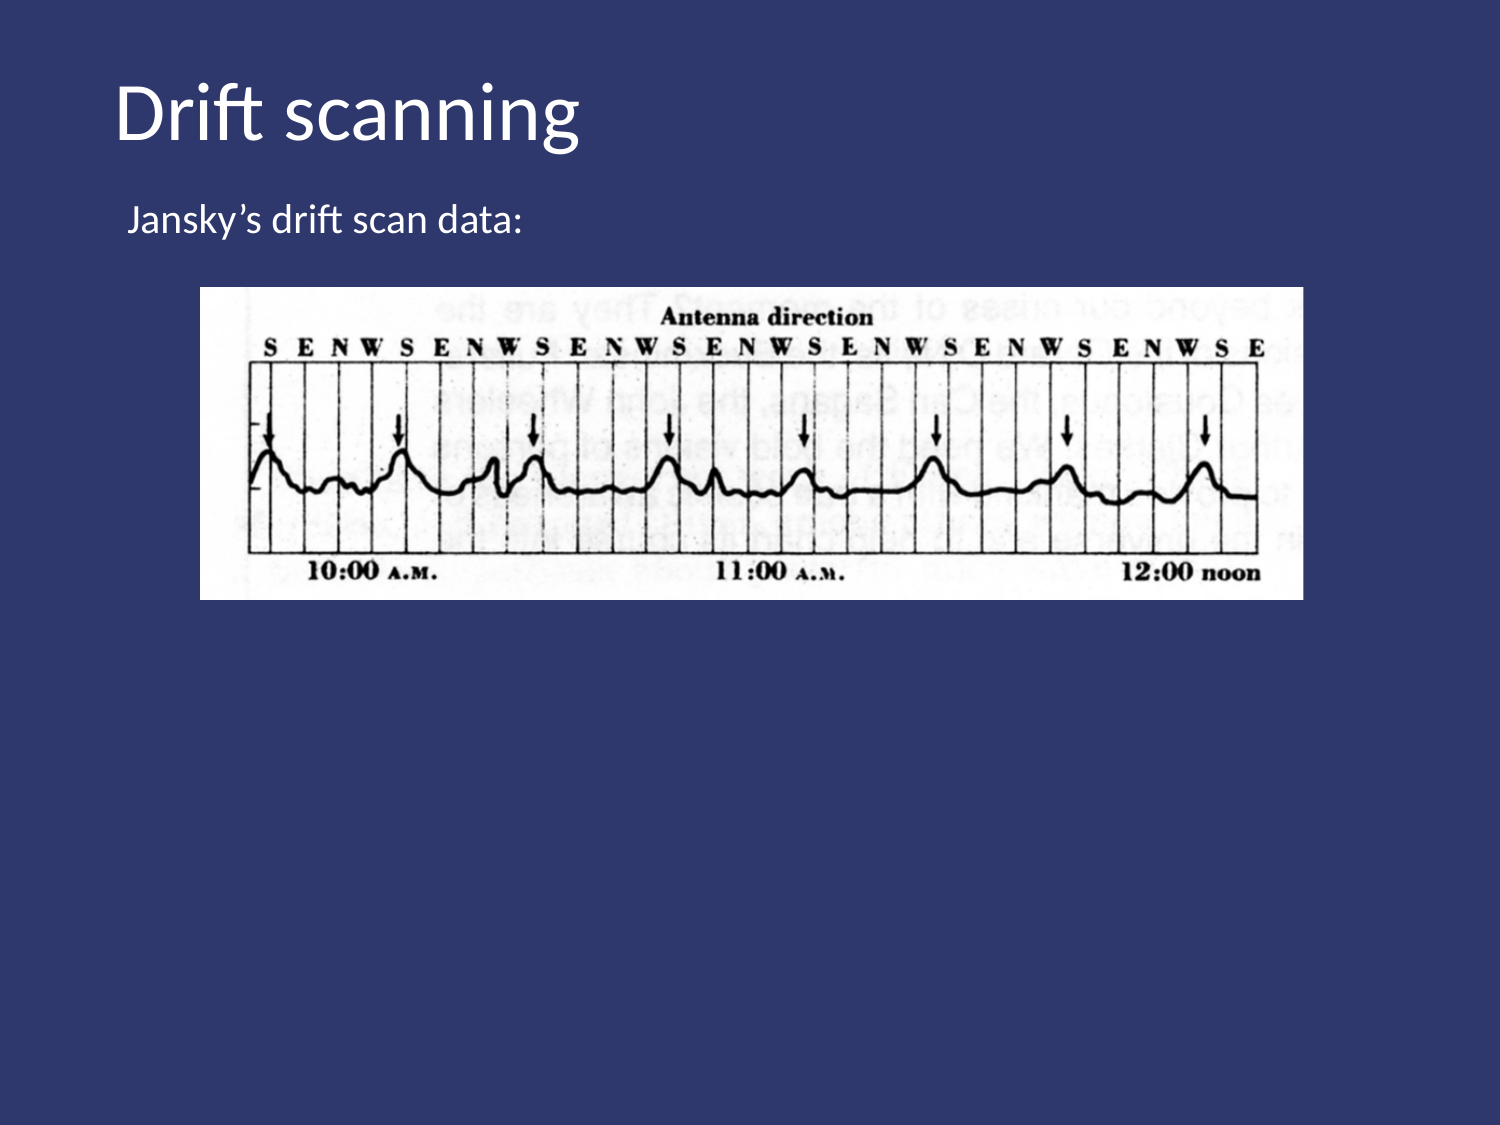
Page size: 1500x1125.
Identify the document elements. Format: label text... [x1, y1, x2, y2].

picture [199, 287, 1304, 601]
text_box Drift scanning [99, 50, 1413, 165]
text_box Jansky’s drift scan data: [112, 184, 900, 250]
